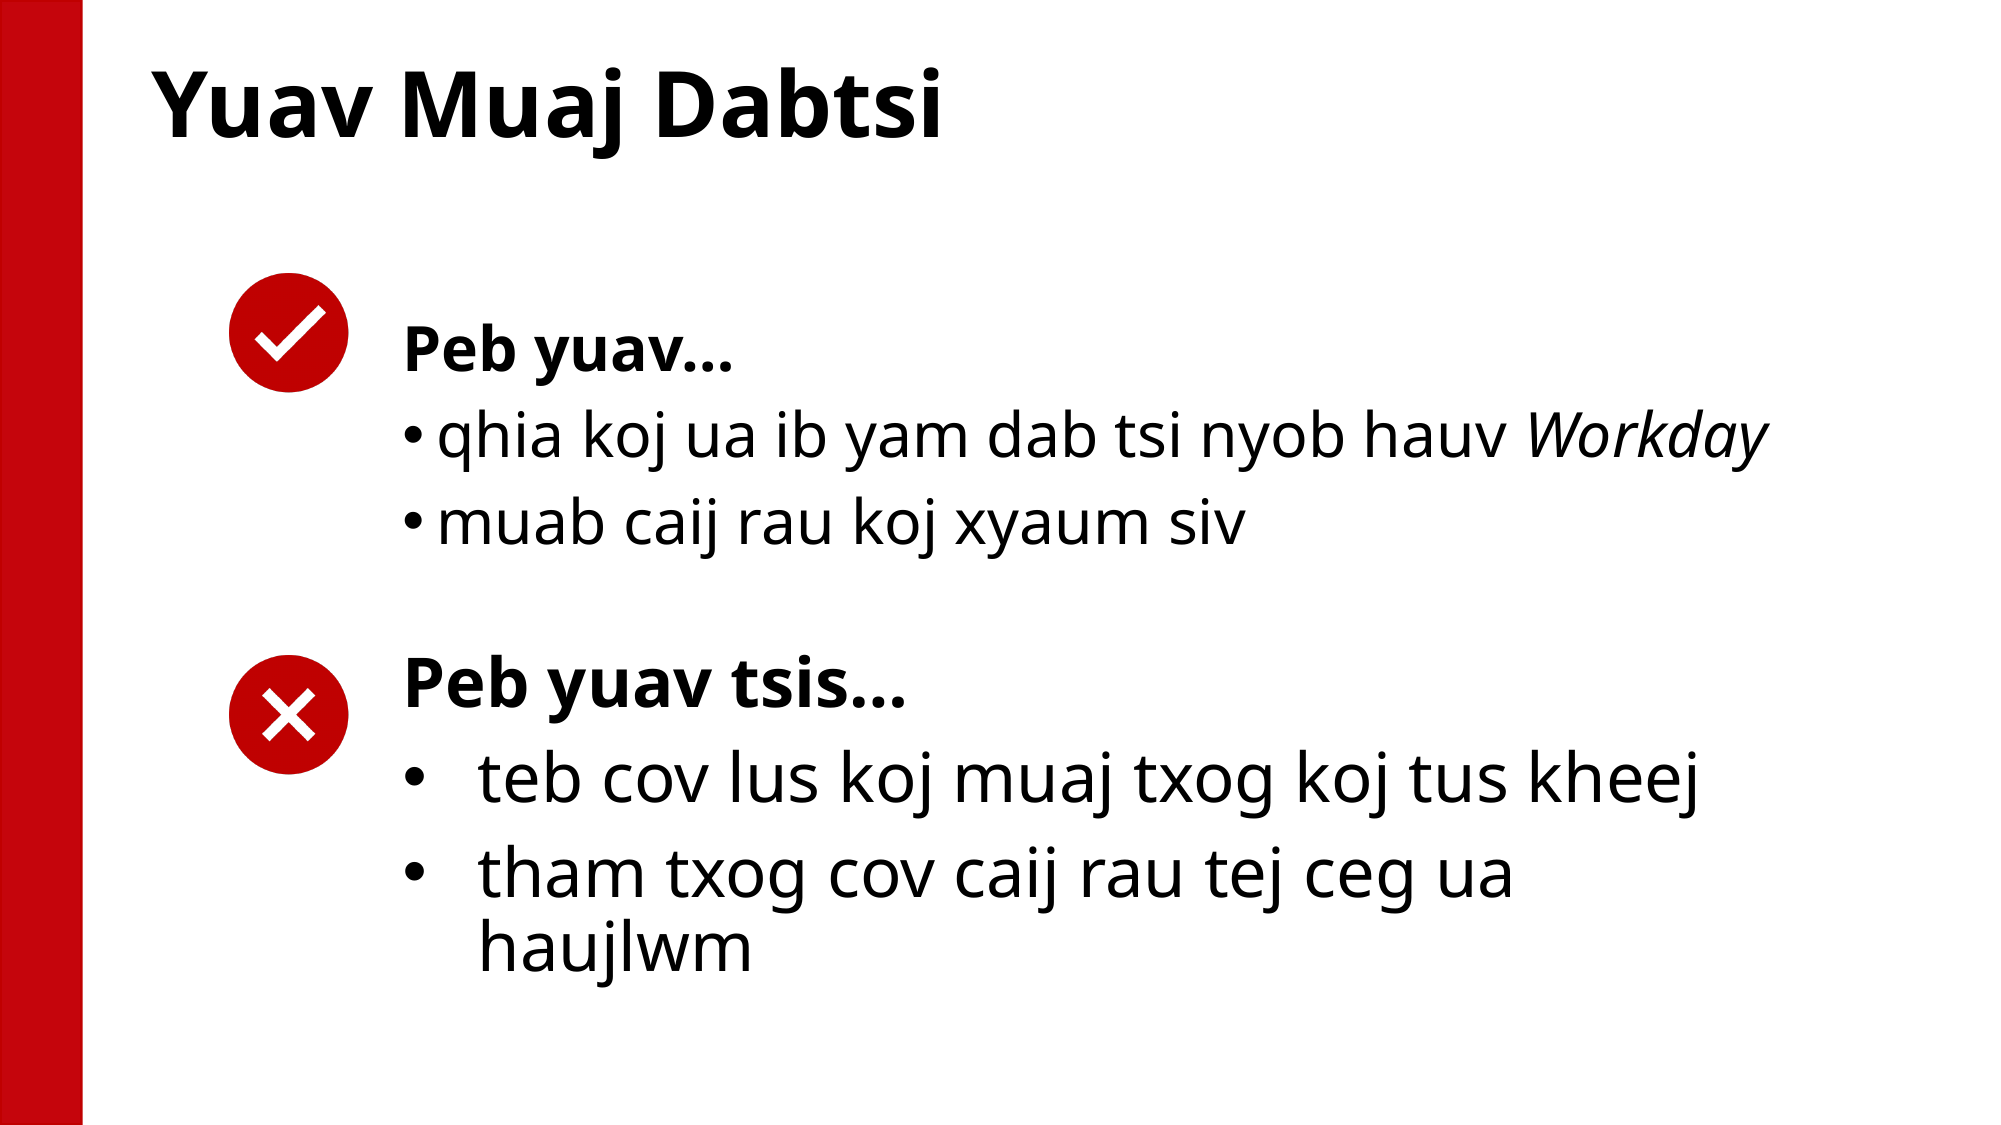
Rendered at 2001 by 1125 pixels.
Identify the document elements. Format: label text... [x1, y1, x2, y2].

picture [213, 638, 365, 790]
text_box Peb yuav tsis… teb cov lus koj muaj txog koj tus kheej tham txog cov caij rau tej ceg ua haujlwm [387, 640, 1814, 1005]
picture [213, 257, 365, 409]
title Yuav Muaj Dabtsi [136, 20, 1604, 196]
list Peb yuav… qhia koj ua ib yam dab tsi nyob hauv Workday muab caij rau koj xyaum siv [387, 309, 1872, 610]
